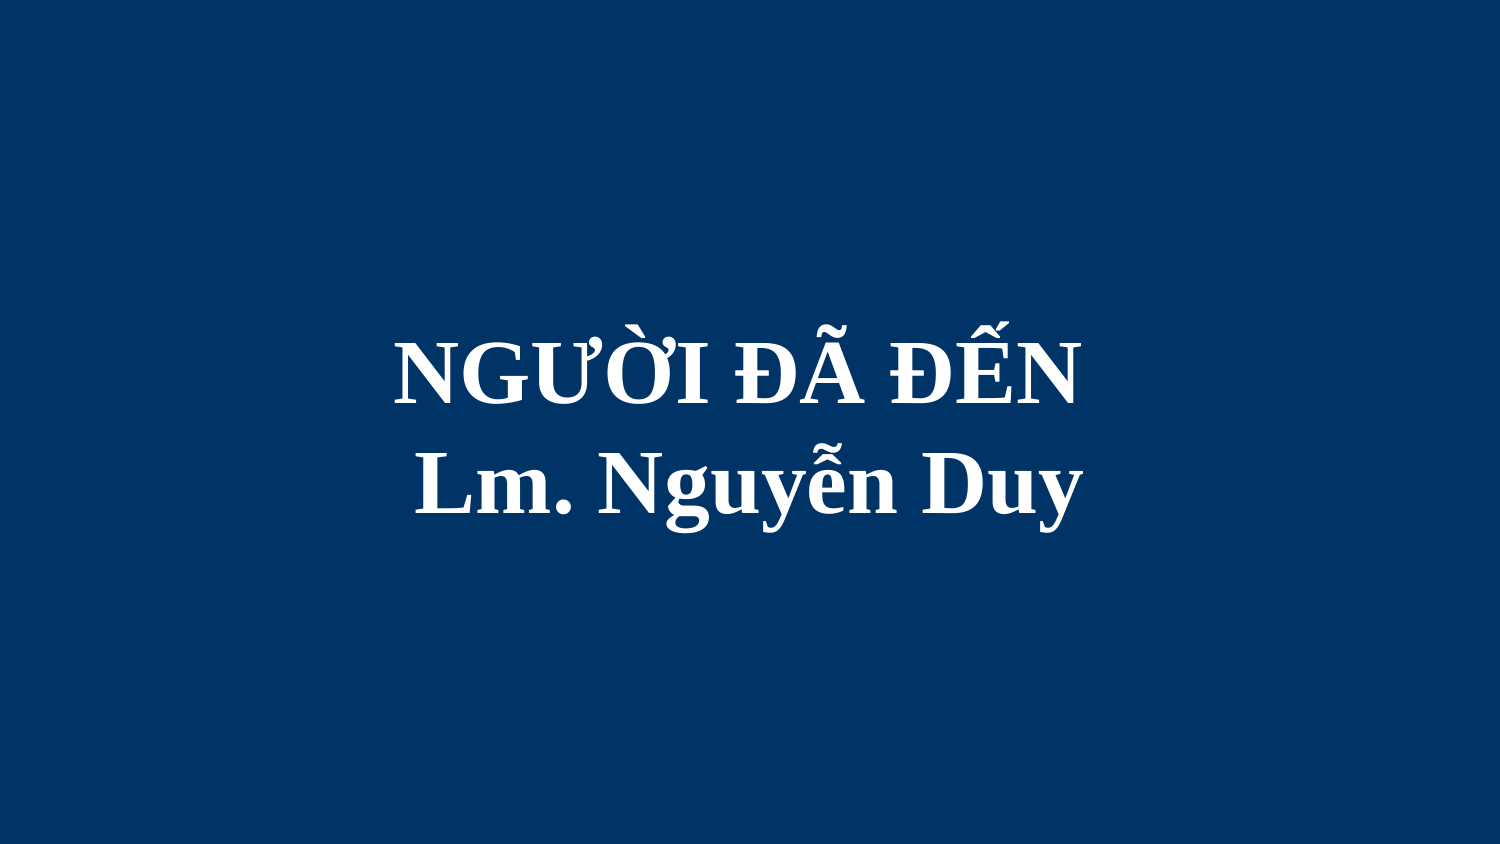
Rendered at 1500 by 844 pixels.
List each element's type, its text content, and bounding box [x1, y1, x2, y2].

title NGƯỜI ĐÃ ĐẾN Lm. Nguyễn Duy [0, 0, 1500, 844]
